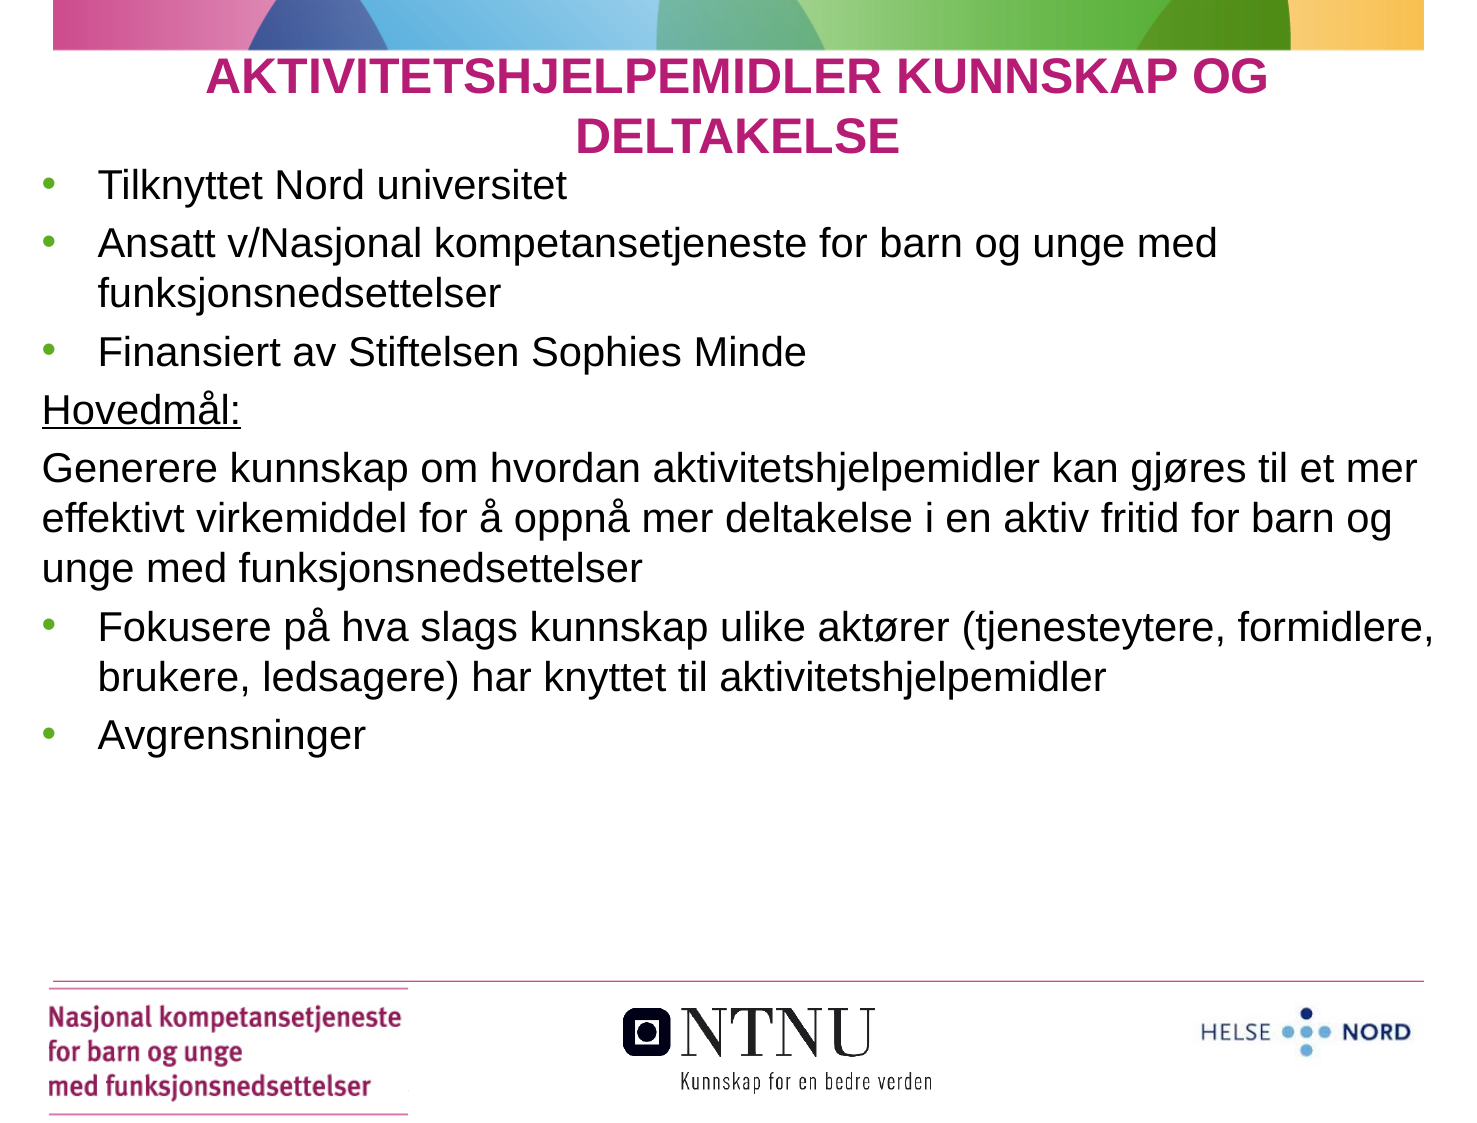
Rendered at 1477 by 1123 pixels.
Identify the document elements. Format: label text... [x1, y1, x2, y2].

picture [0, 0, 1477, 71]
picture [0, 952, 1477, 1122]
title Aktivitetshjelpemidler kunnskap og deltakelse [118, 43, 1359, 134]
list Tilknyttet Nord universitet Ansatt v/Nasjonal kompetansetjeneste for barn og unge med funksjonsnedsettelser Finansiert av Stiftelsen Sophies Minde Hovedmål: Generere kunnskap om hvordan aktivitetshjelpemidler kan gjøres til et mer effektivt virkemiddel for å oppnå mer deltakelse i en aktiv fritid for barn og unge med funksjonsnedsettelser Fokusere på hva slags kunnskap ulike aktører (tjenesteytere, formidlere, brukere, ledsagere) har knyttet til aktivitetshjelpemidler Avgrensninger [41, 157, 1454, 1036]
